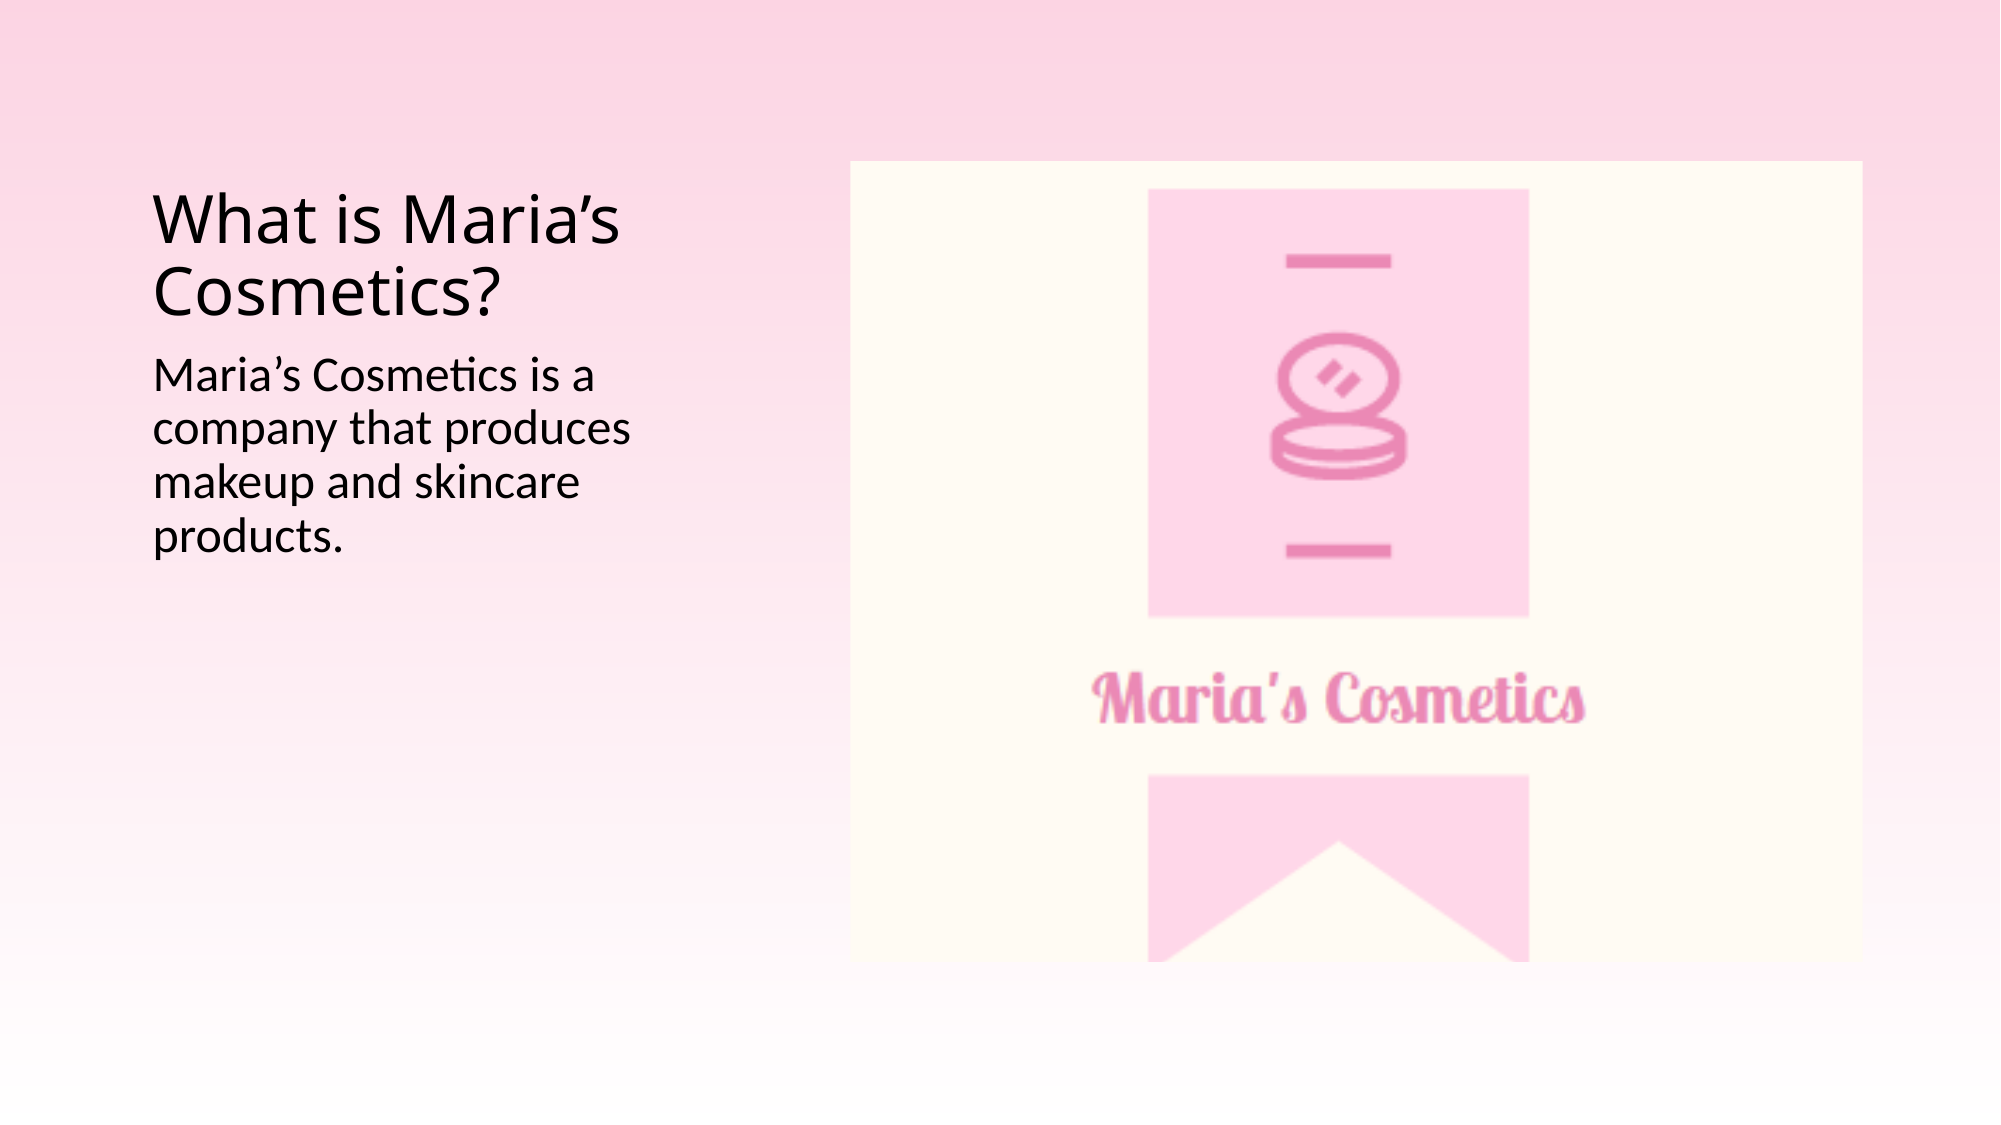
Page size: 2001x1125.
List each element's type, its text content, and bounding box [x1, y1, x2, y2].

title What is Maria’s Cosmetics? [137, 75, 783, 338]
list Maria’s Cosmetics is a company that produces makeup and skincare products. [137, 340, 783, 966]
picture [850, 161, 1863, 962]
